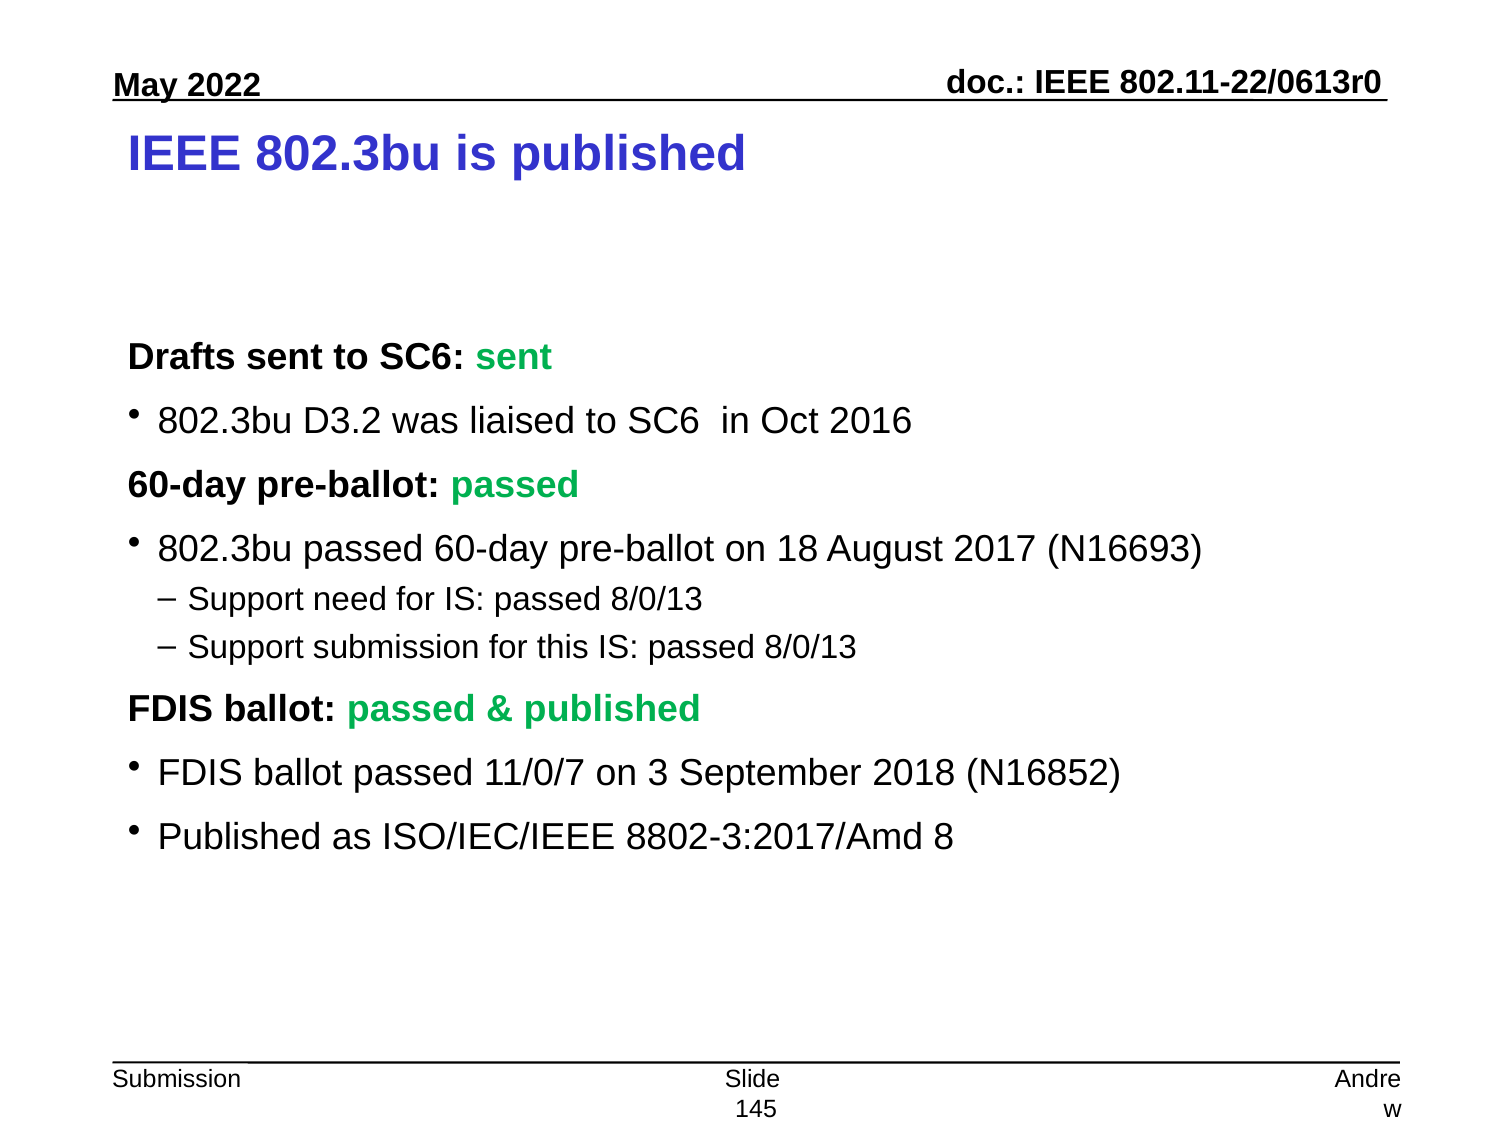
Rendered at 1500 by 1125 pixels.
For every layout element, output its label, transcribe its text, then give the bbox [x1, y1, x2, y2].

footer Andrew Myles, Cisco [1320, 1061, 1402, 1093]
slide_number Slide 145 [709, 1061, 803, 1093]
list Drafts sent to SC6: sent 802.3bu D3.2 was liaised to SC6 in Oct 2016 60-day pre-ballot: passed 802.3bu passed 60-day pre-ballot on 18 August 2017 (N16693) Support need for IS: passed 8/0/13 Support submission for this IS: passed 8/0/13 FDIS ballot: passed & published FDIS ballot passed 11/0/7 on 3 September 2018 (N16852) Published as ISO/IEC/IEEE 8802-3:2017/Amd 8 [112, 324, 1388, 1000]
title IEEE 802.3bu is published [112, 112, 1388, 288]
